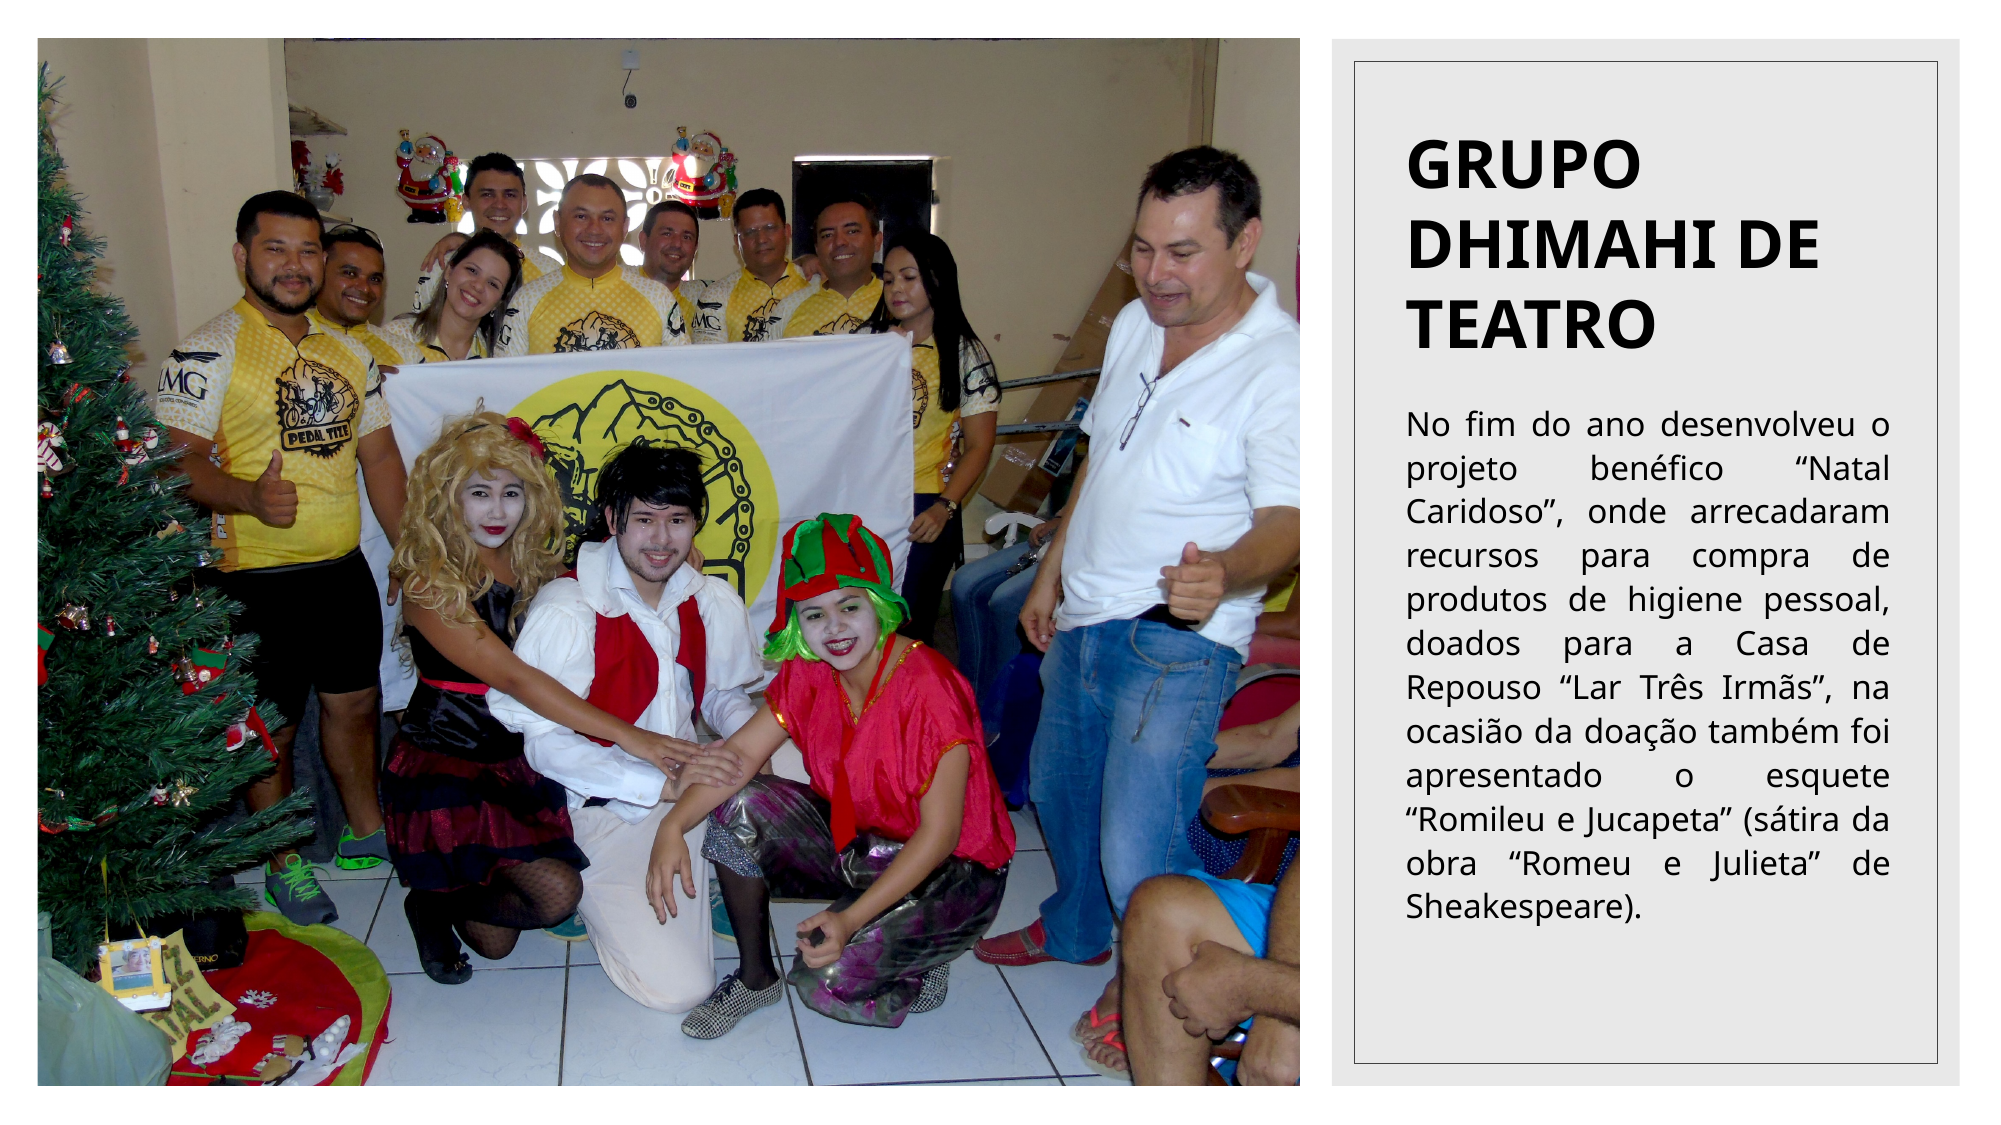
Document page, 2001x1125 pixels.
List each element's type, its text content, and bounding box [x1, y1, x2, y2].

title GRUPO DHIMAHI DE TEATRO [1390, 98, 1907, 369]
picture [37, 38, 1300, 1086]
list No fim do ano desenvolveu o projeto benéfico “Natal Caridoso”, onde arrecadaram recursos para compra de produtos de higiene pessoal, doados para a Casa de Repouso “Lar Três Irmãs”, na ocasião da doação também foi apresentado o esquete “Romileu e Jucapeta” (sátira da obra “Romeu e Julieta” de Sheakespeare). [1390, 391, 1907, 968]
